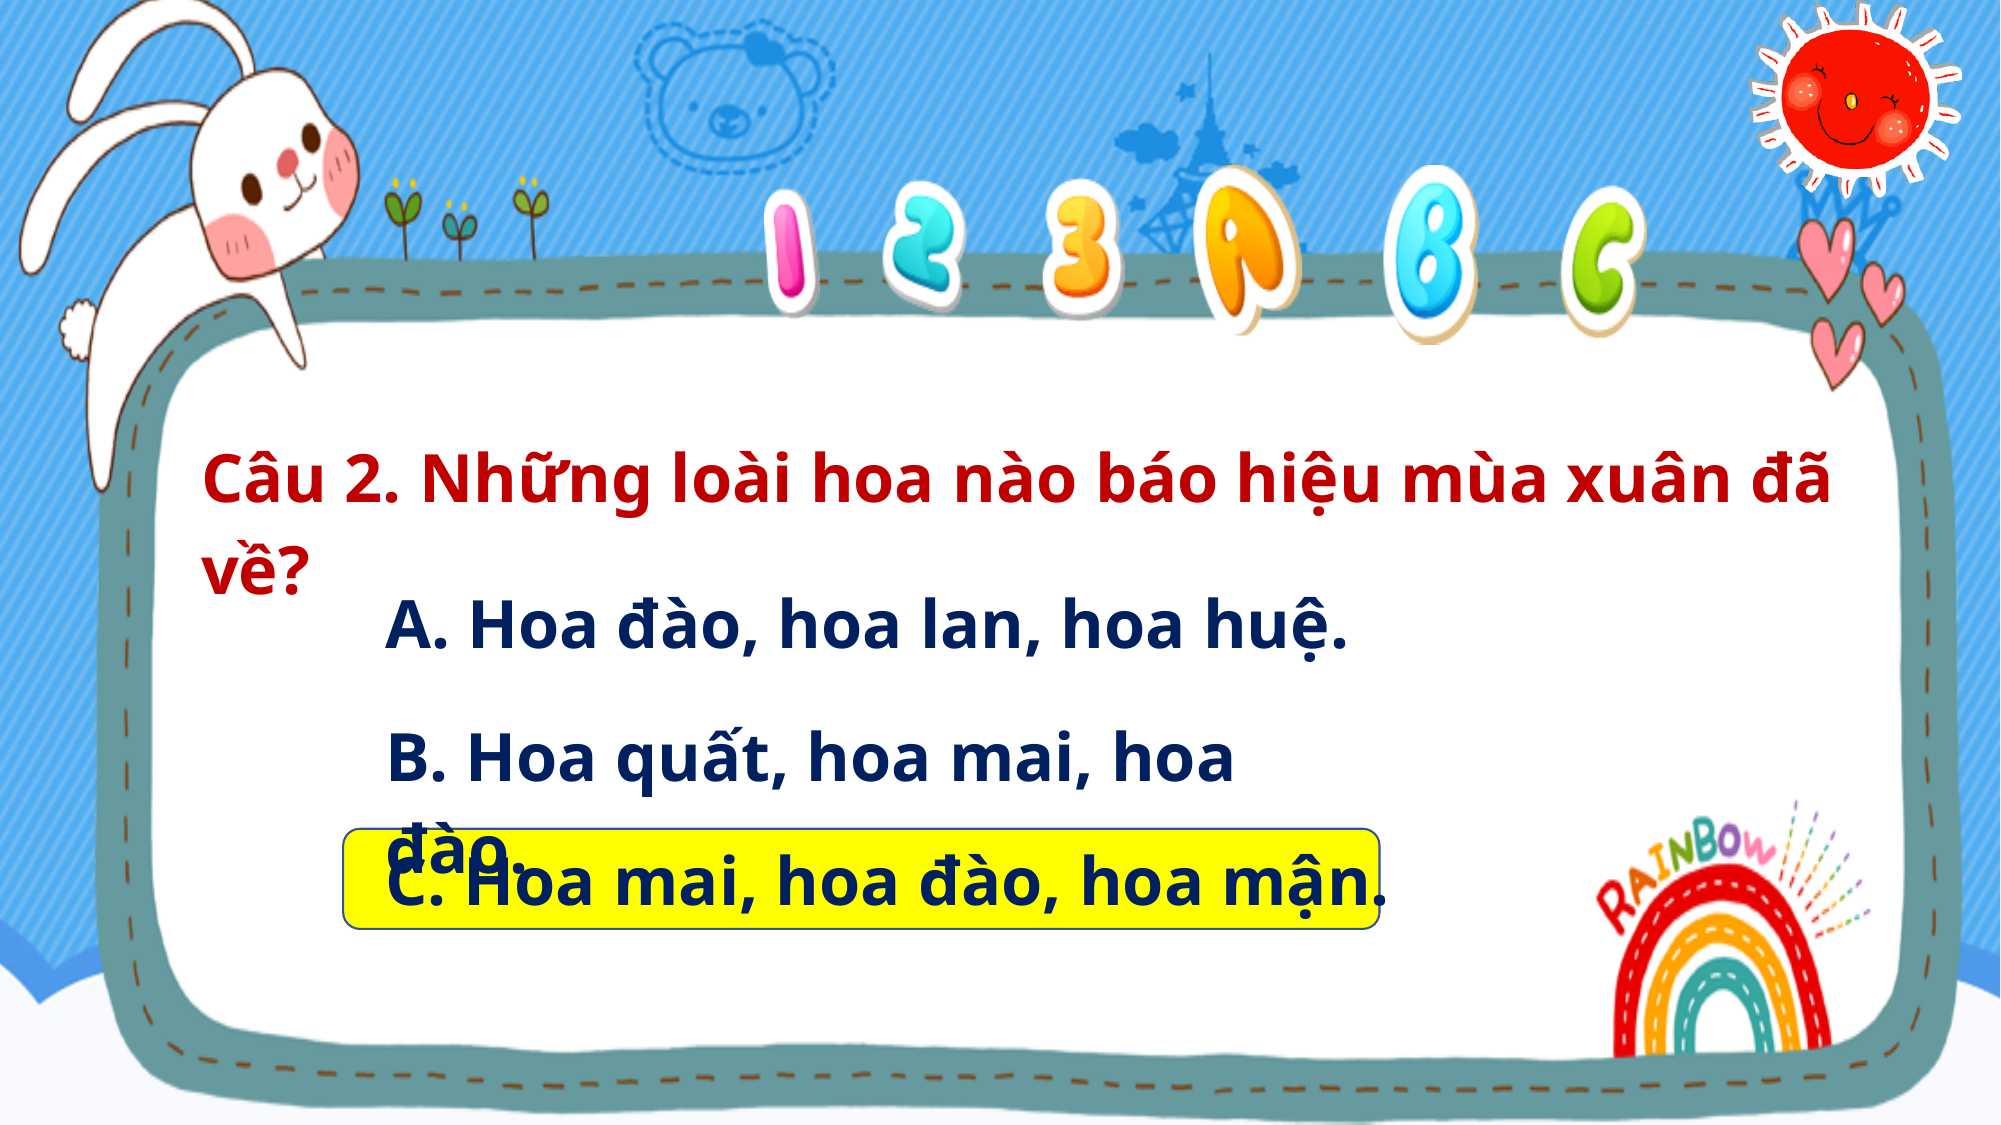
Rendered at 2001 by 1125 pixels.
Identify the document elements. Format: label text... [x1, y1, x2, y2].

text_box A. Hoa đào, hoa lan, hoa huệ. [370, 562, 1655, 670]
text_box B. Hoa quất, hoa mai, hoa đào. [370, 695, 1407, 819]
text_box Câu 2. Những loài hoa nào báo hiệu mùa xuân đã về? [186, 416, 1914, 616]
picture [0, 0, 2001, 1125]
text_box C. Hoa mai, hoa đào, hoa mận. [370, 819, 1609, 926]
text_box [342, 827, 1374, 930]
